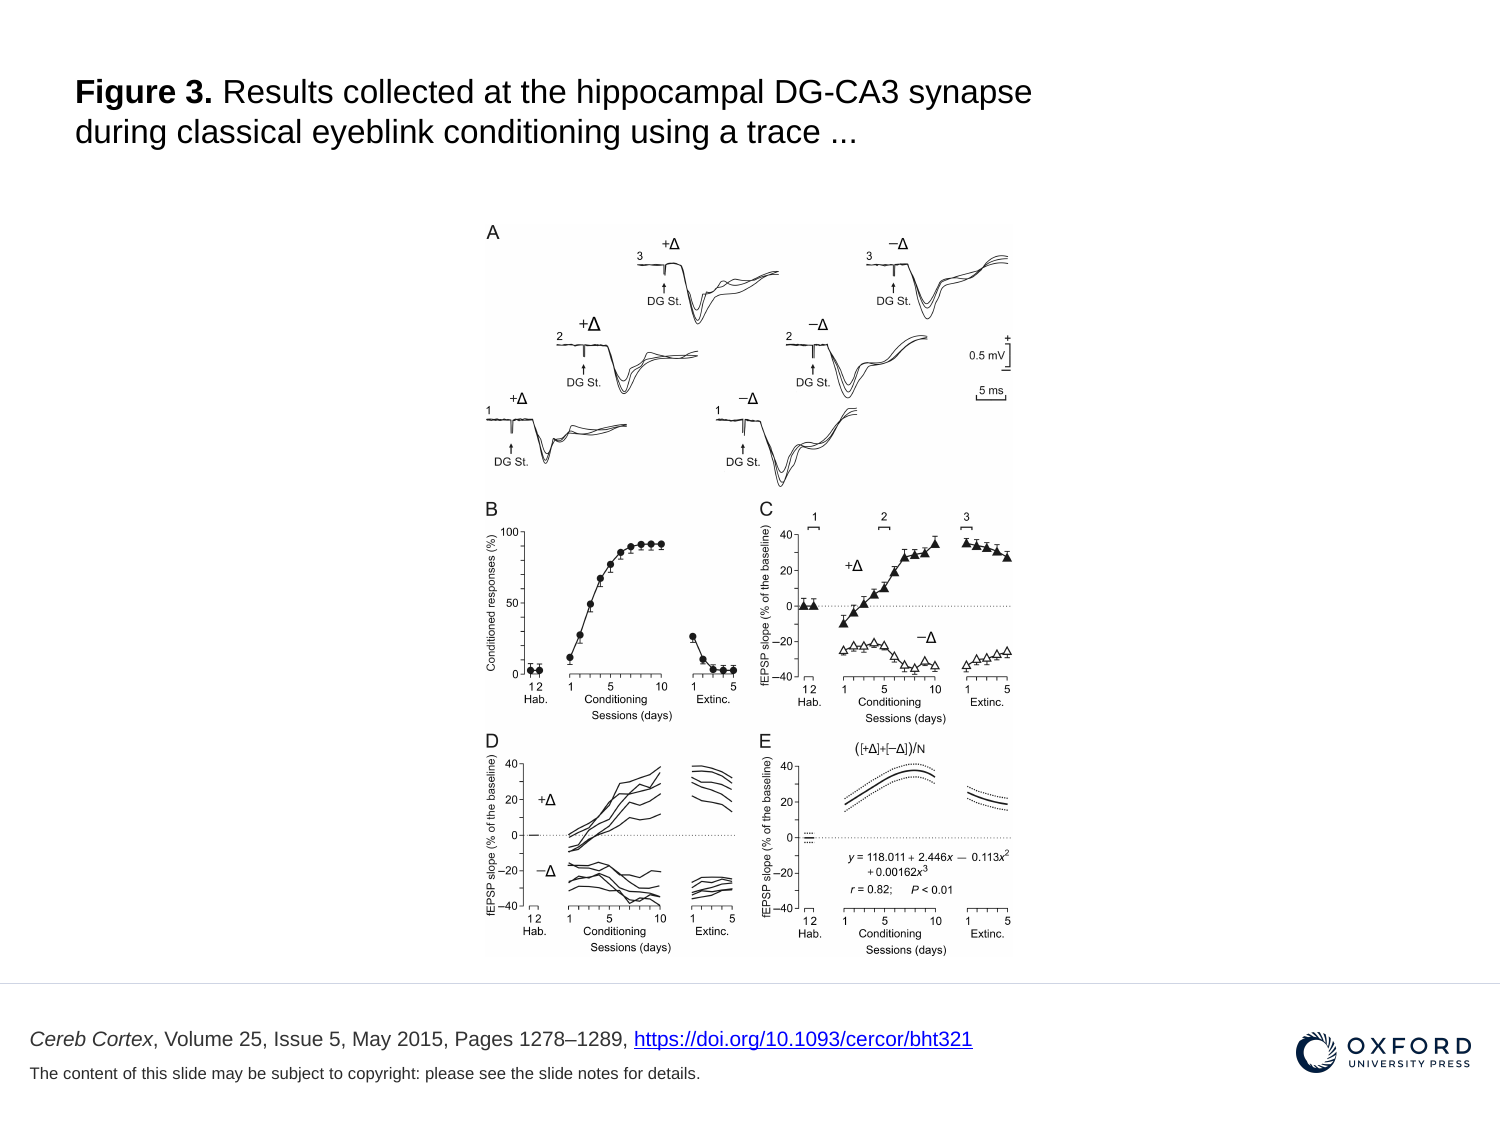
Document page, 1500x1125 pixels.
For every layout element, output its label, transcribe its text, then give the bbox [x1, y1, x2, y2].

picture [485, 224, 1013, 957]
title Figure 3. Results collected at the hippocampal DG-CA3 synapse during classical eyeblink conditioning using a trace ... [75, 69, 1078, 171]
picture [1296, 1032, 1471, 1073]
footer Cereb Cortex, Volume 25, Issue 5, May 2015, Pages 1278–1289, https://doi.org/10.1093/cercor/bht321 The content of this slide may be subject to copyright: please see the slide notes for details. [0, 983, 1260, 1125]
